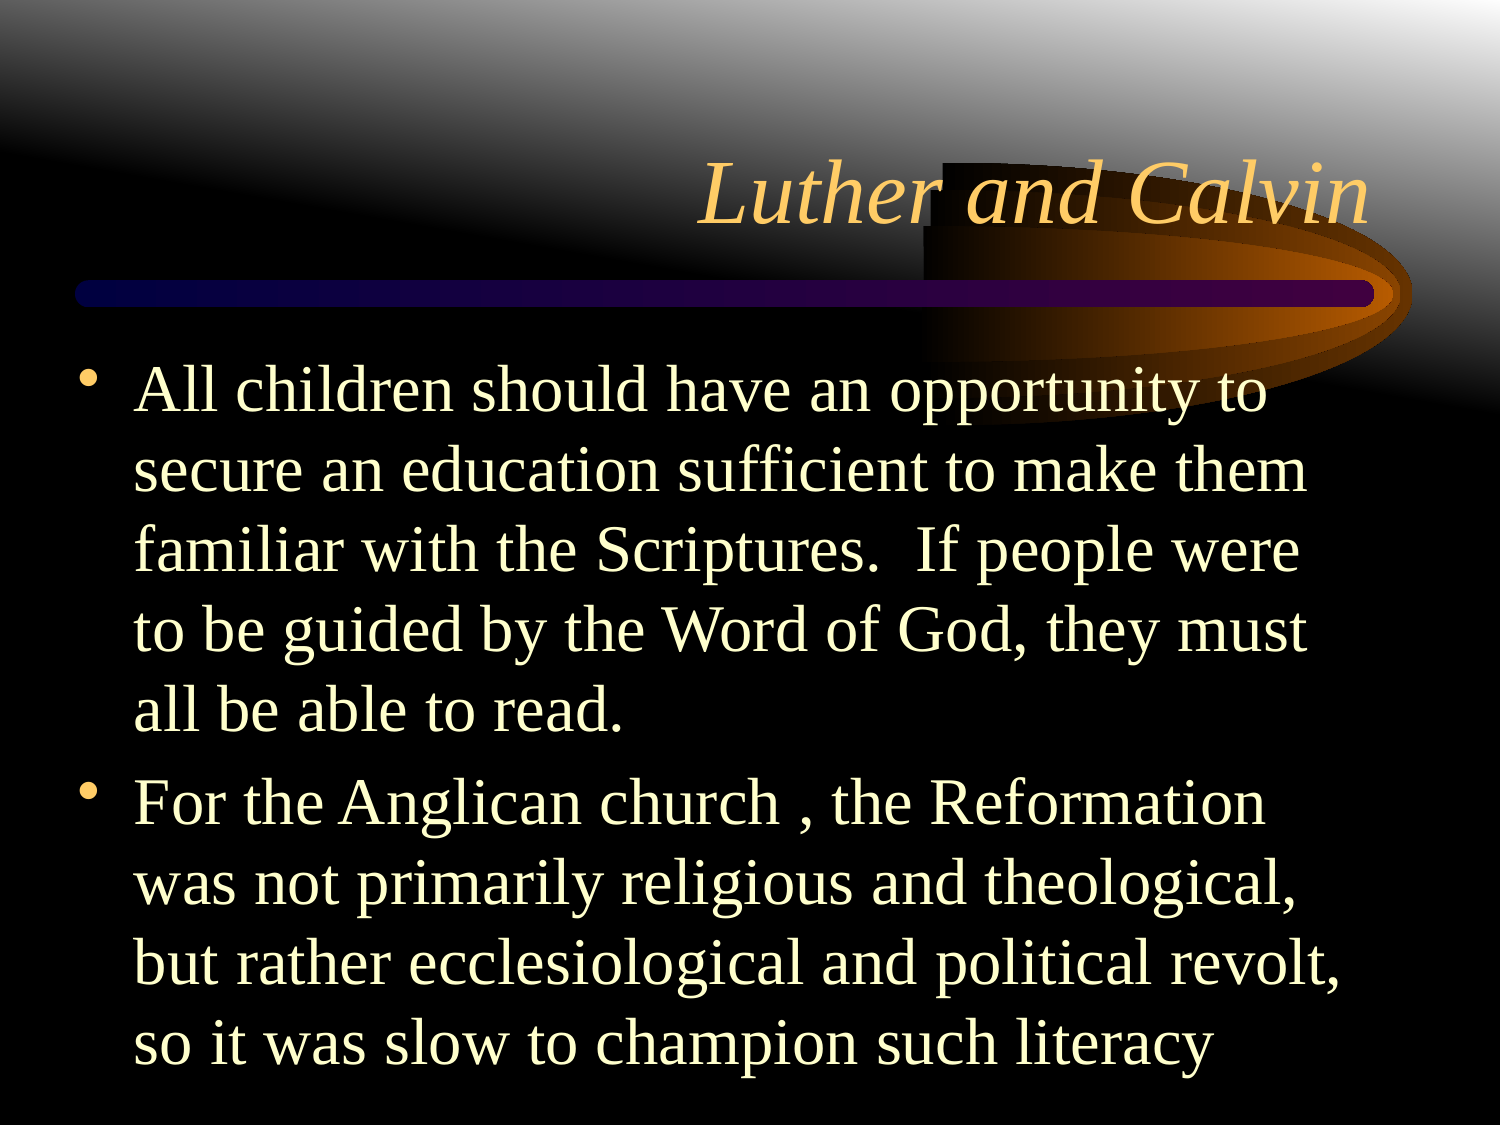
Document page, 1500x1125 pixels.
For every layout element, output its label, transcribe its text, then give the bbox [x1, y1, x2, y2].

title Luther and Calvin [112, 62, 1388, 250]
list All children should have an opportunity to secure an education sufficient to make them familiar with the Scriptures. If people were to be guided by the Word of God, they must all be able to read. For the Anglican church , the Reformation was not primarily religious and theological, but rather ecclesiological and political revolt, so it was slow to champion such literacy [62, 337, 1388, 1013]
